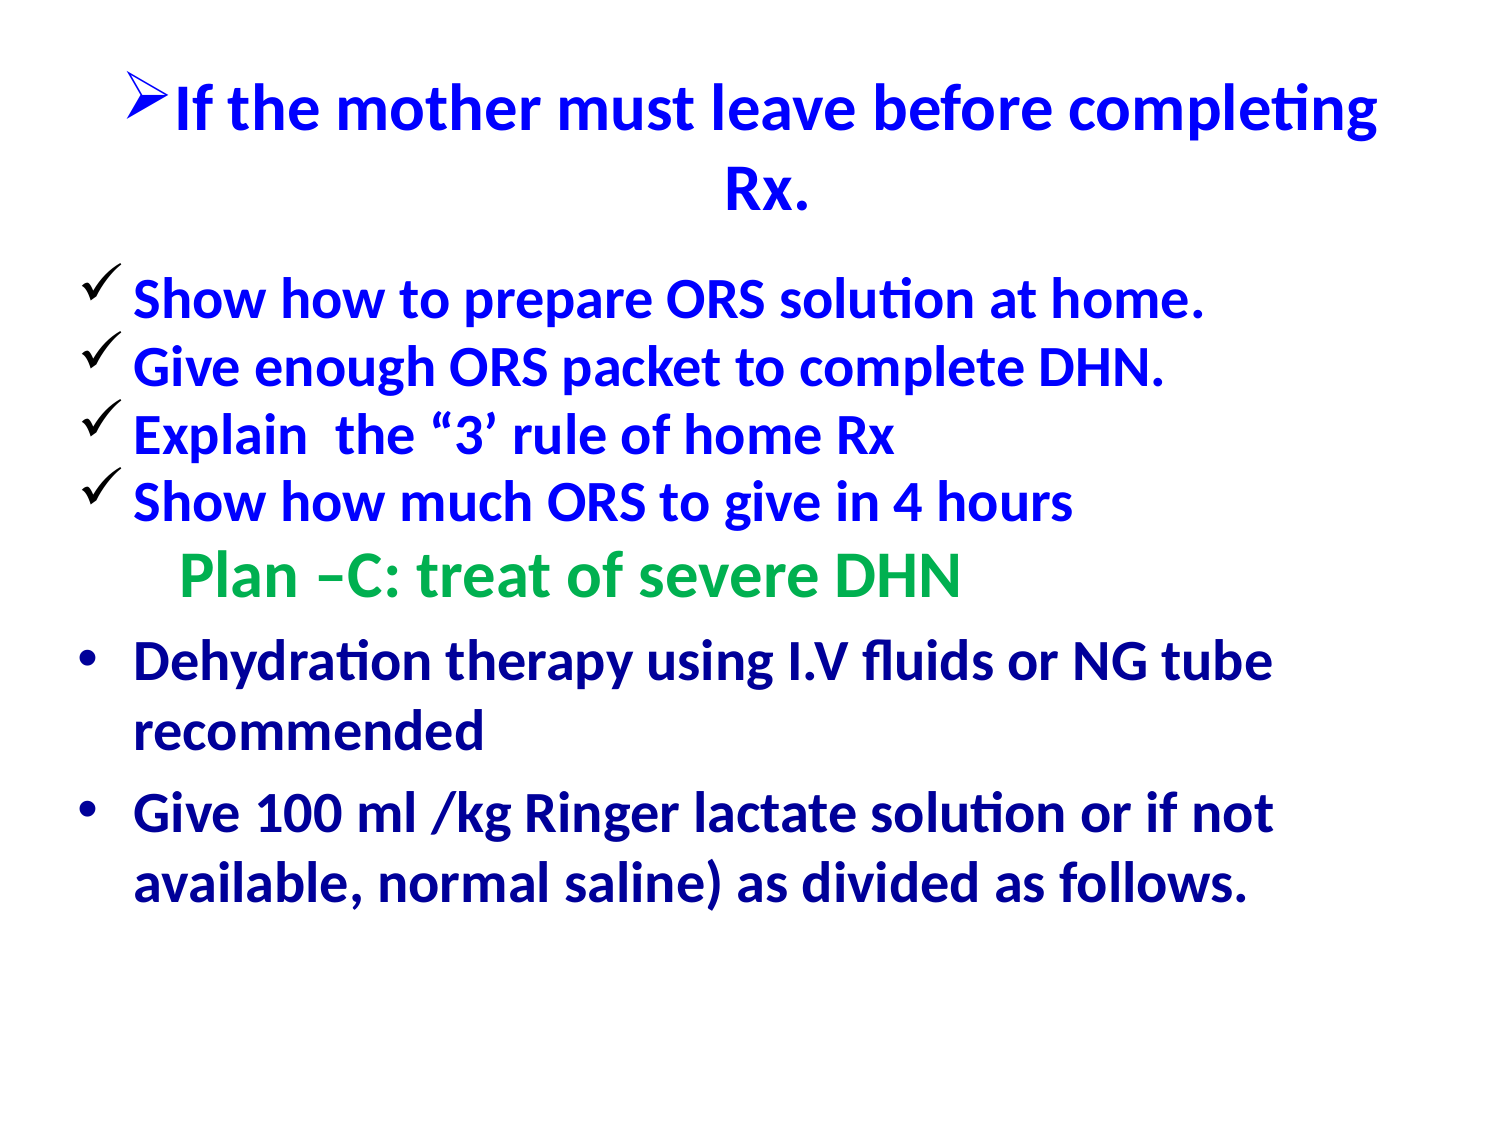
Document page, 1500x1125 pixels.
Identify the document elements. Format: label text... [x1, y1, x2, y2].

title If the mother must leave before completing Rx. [75, 50, 1425, 238]
list Show how to prepare ORS solution at home. Give enough ORS packet to complete DHN. Explain the “3’ rule of home Rx Show how much ORS to give in 4 hours Plan –C: treat of severe DHN Dehydration therapy using I.V fluids or NG tube recommended Give 100 ml /kg Ringer lactate solution or if not available, normal saline) as divided as follows. [62, 224, 1413, 968]
